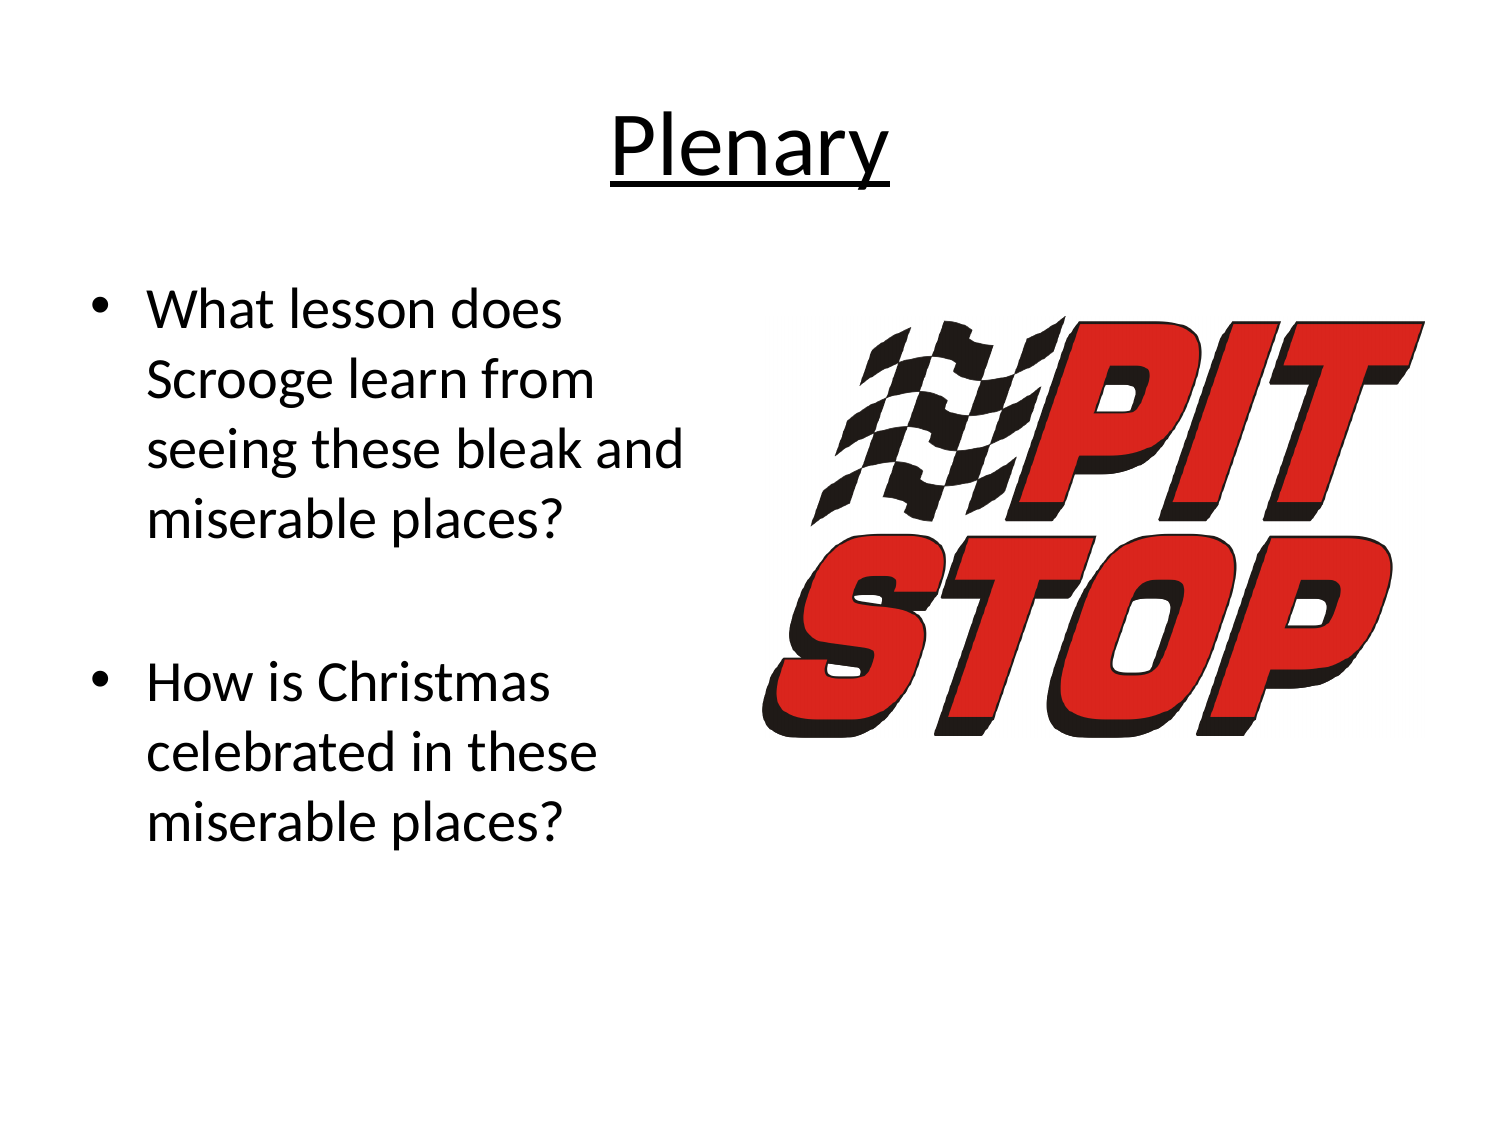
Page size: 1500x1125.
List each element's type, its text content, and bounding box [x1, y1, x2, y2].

title Plenary [75, 45, 1425, 233]
list What lesson does Scrooge learn from seeing these bleak and miserable places? How is Christmas celebrated in these miserable places? [75, 262, 738, 1005]
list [762, 316, 1426, 738]
